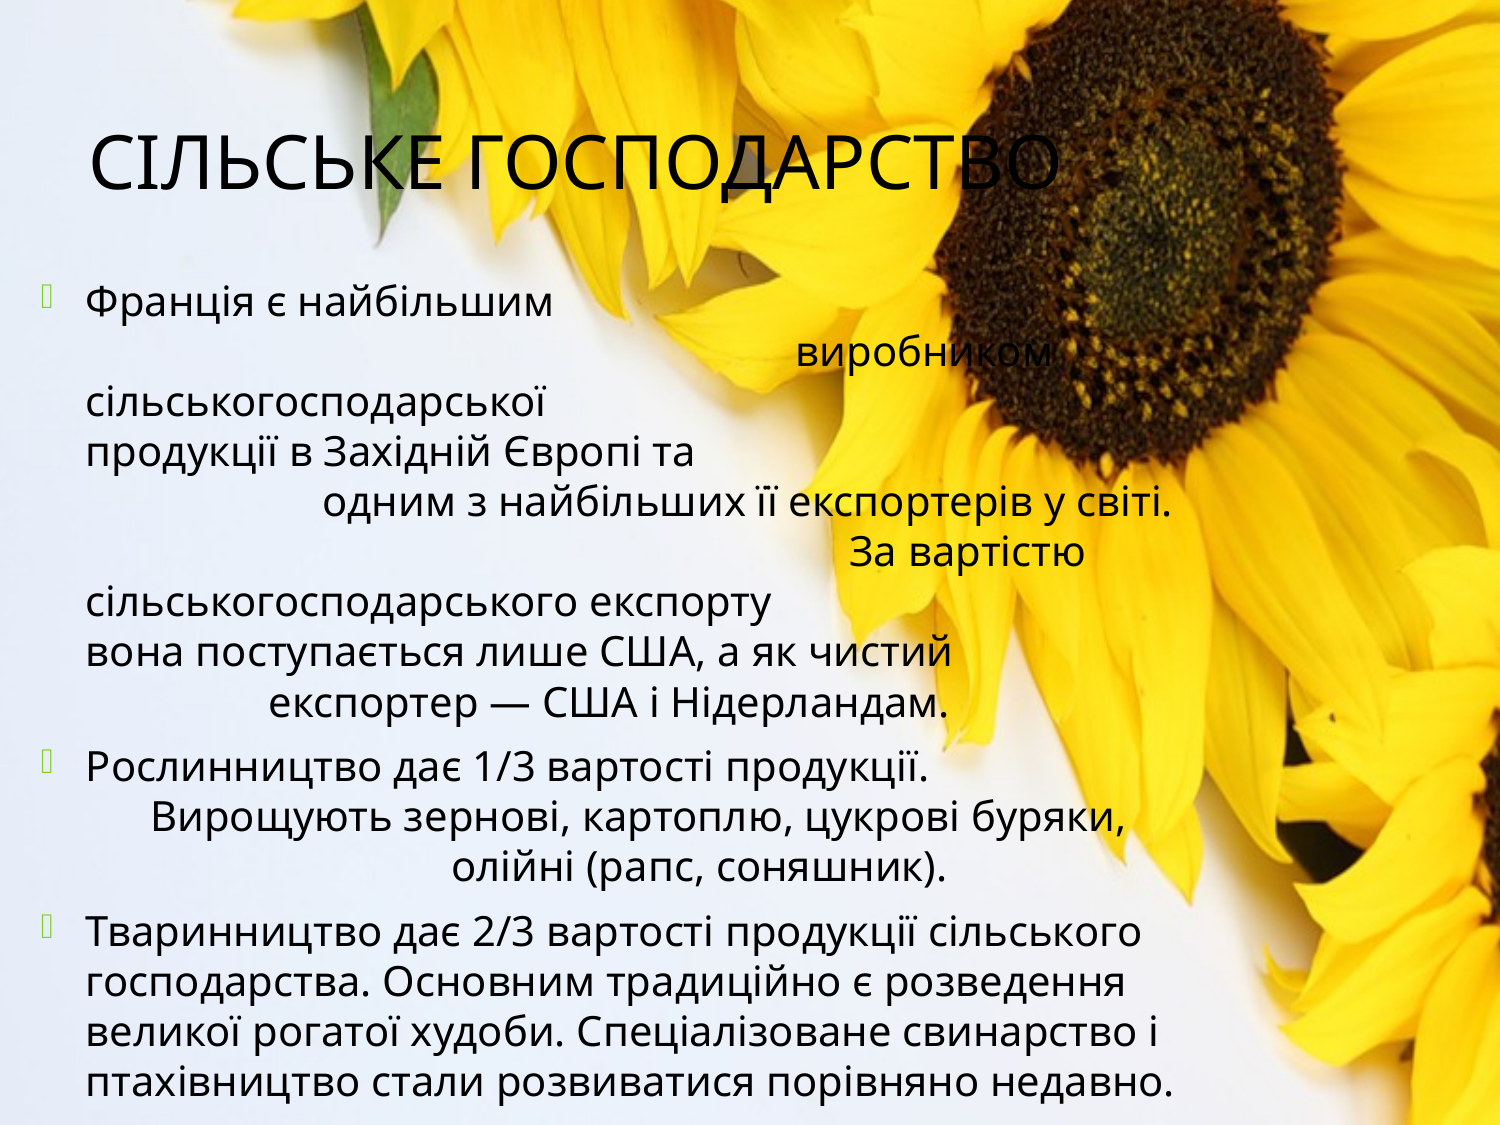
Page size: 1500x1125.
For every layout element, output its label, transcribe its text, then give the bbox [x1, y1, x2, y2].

title Сільське господарство [88, 66, 1364, 254]
picture [0, 0, 1500, 1125]
list Франція є найбільшим виробником сільськогосподарської продукції в Західній Європі та одним з найбільших її експортерів у світі. За вартістю сільськогосподарського експорту вона поступається лише США, а як чистий експортер — США і Нідерландам. Рослинництво дає 1/3 вартості продукції. Вирощують зернові, картоплю, цукрові буряки, олійні (рапс, соняшник). Тваринництво дає 2/3 вартості продукції сільського господарства. Основним традиційно є розведення великої рогатої худоби. Спеціалізоване свинарство і птахівництво стали розвиватися порівняно недавно. [29, 267, 1223, 1125]
